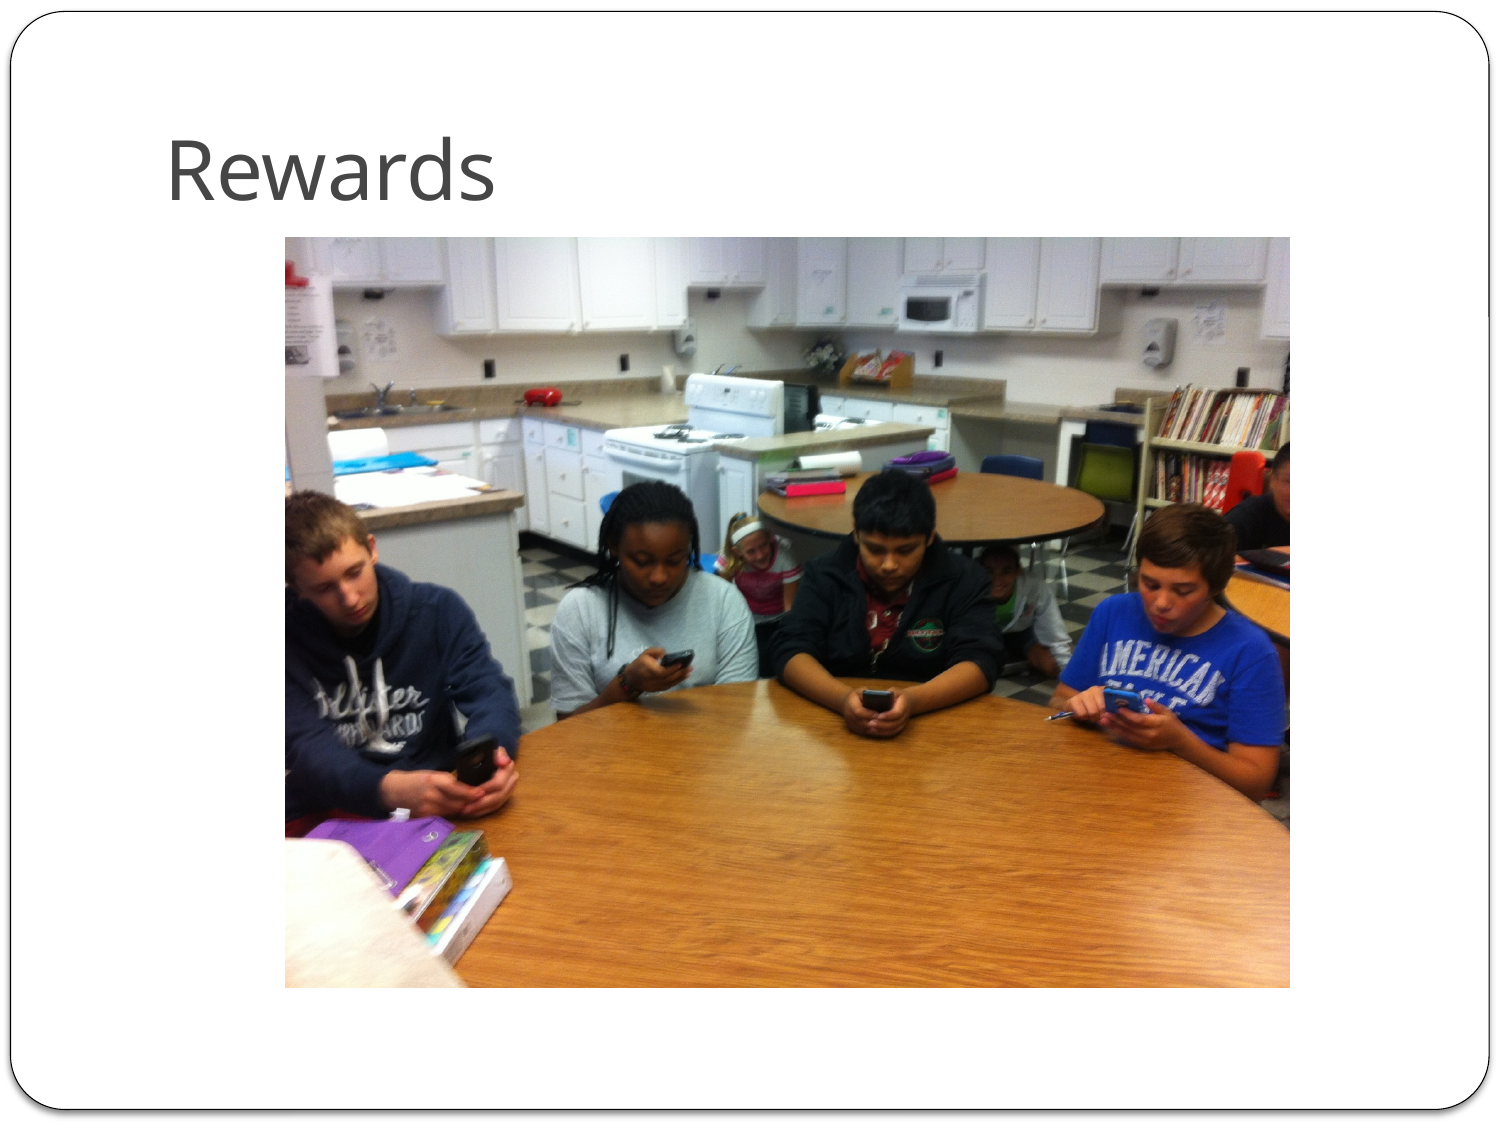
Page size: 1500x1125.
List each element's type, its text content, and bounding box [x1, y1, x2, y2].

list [285, 237, 1290, 988]
title Rewards [150, 45, 1425, 233]
